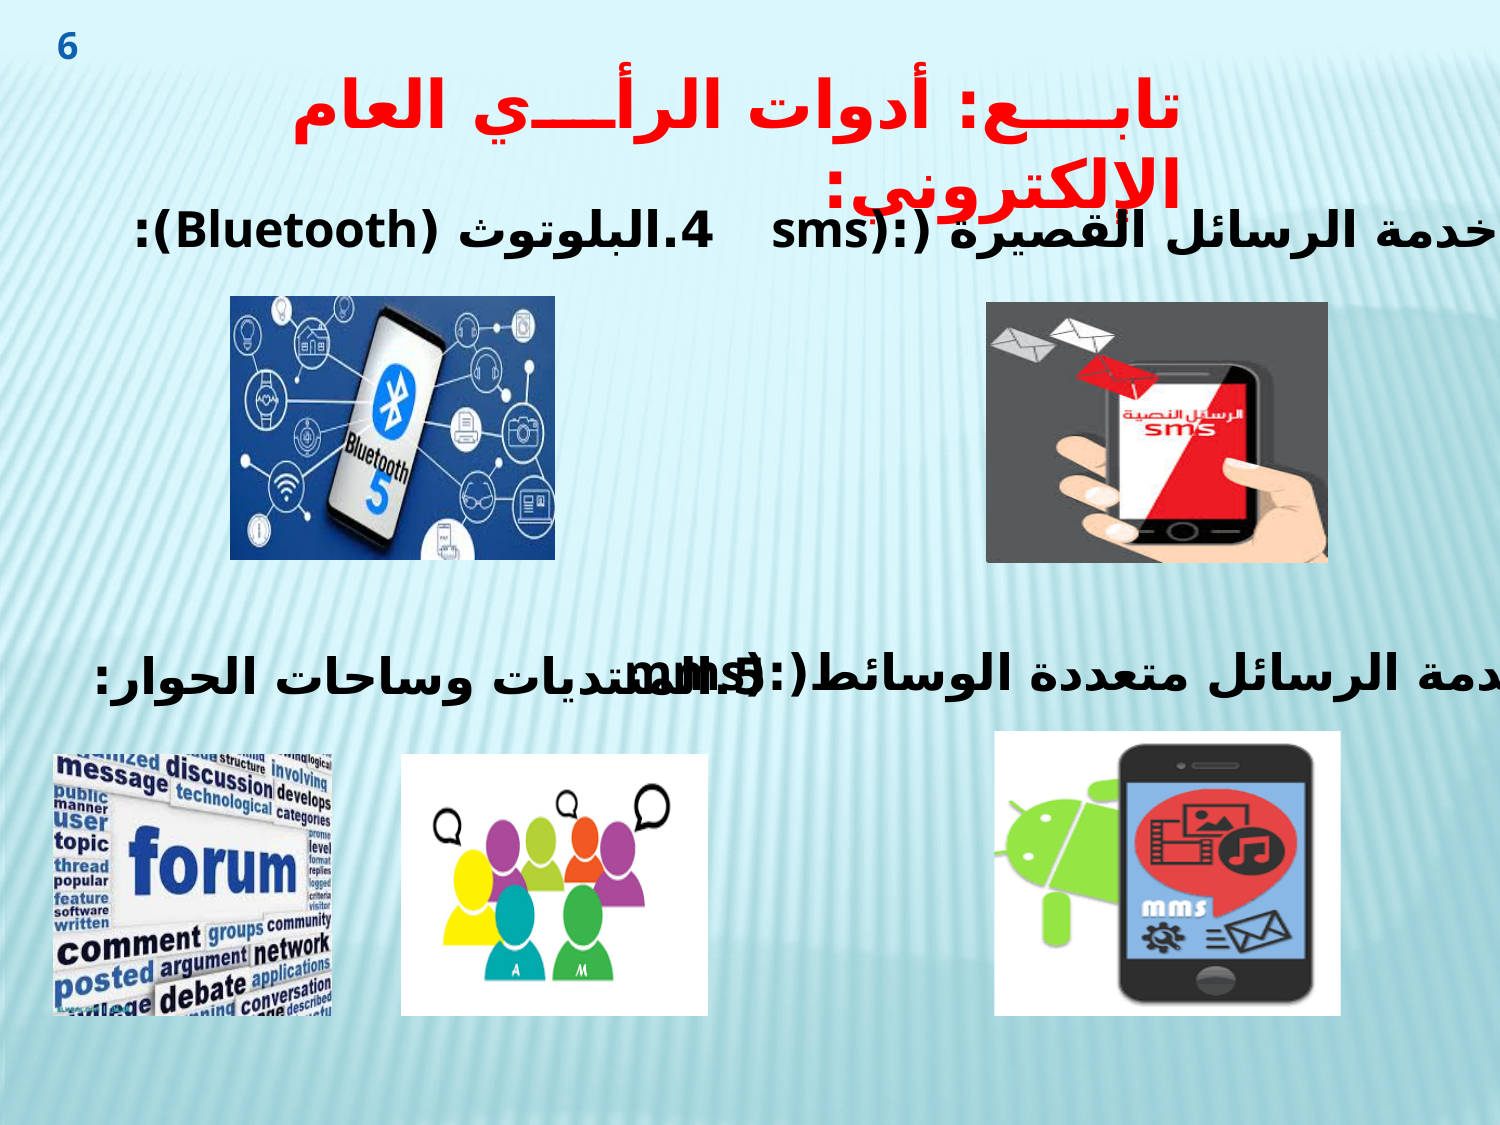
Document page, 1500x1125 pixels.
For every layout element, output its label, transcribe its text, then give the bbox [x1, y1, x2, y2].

picture [229, 296, 555, 560]
picture [52, 754, 333, 1016]
picture [993, 731, 1341, 1016]
slide_number 6 [5, 14, 131, 67]
text_box 4. البلوتوث (Bluetooth): [117, 190, 730, 265]
picture [400, 754, 709, 1016]
text_box تابع: أدوات الرأي العام الإلكتروني: [277, 54, 1198, 230]
picture [985, 302, 1329, 563]
text_box 2. خدمة الرسائل القصيرة (:(sms [756, 190, 1500, 265]
text_box 3. خدمة الرسائل متعددة الوسائط(:(mms [608, 633, 1500, 709]
text_box 5. المنتديات وساحات الحوار: [61, 636, 782, 712]
